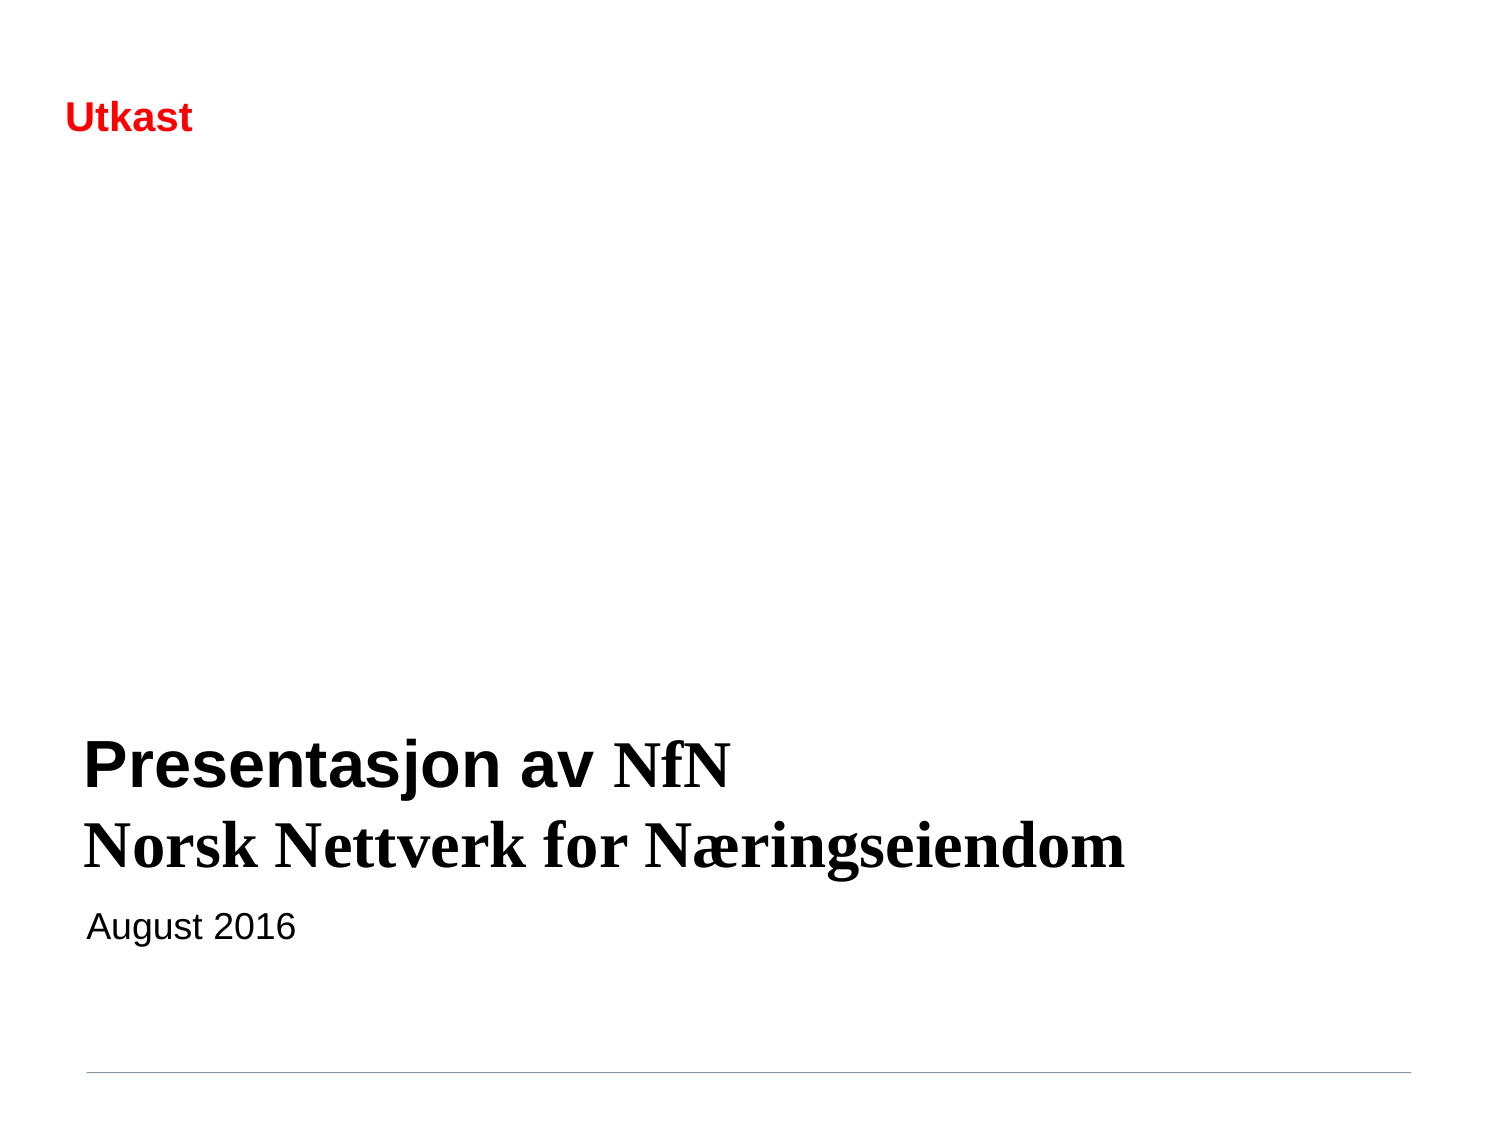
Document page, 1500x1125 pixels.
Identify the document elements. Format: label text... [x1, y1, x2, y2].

text_box Utkast [65, 90, 194, 141]
title Presentasjon av NfN Norsk Nettverk for Næringseiendom [83, 721, 1412, 804]
subtitle August 2016 [86, 901, 1412, 949]
